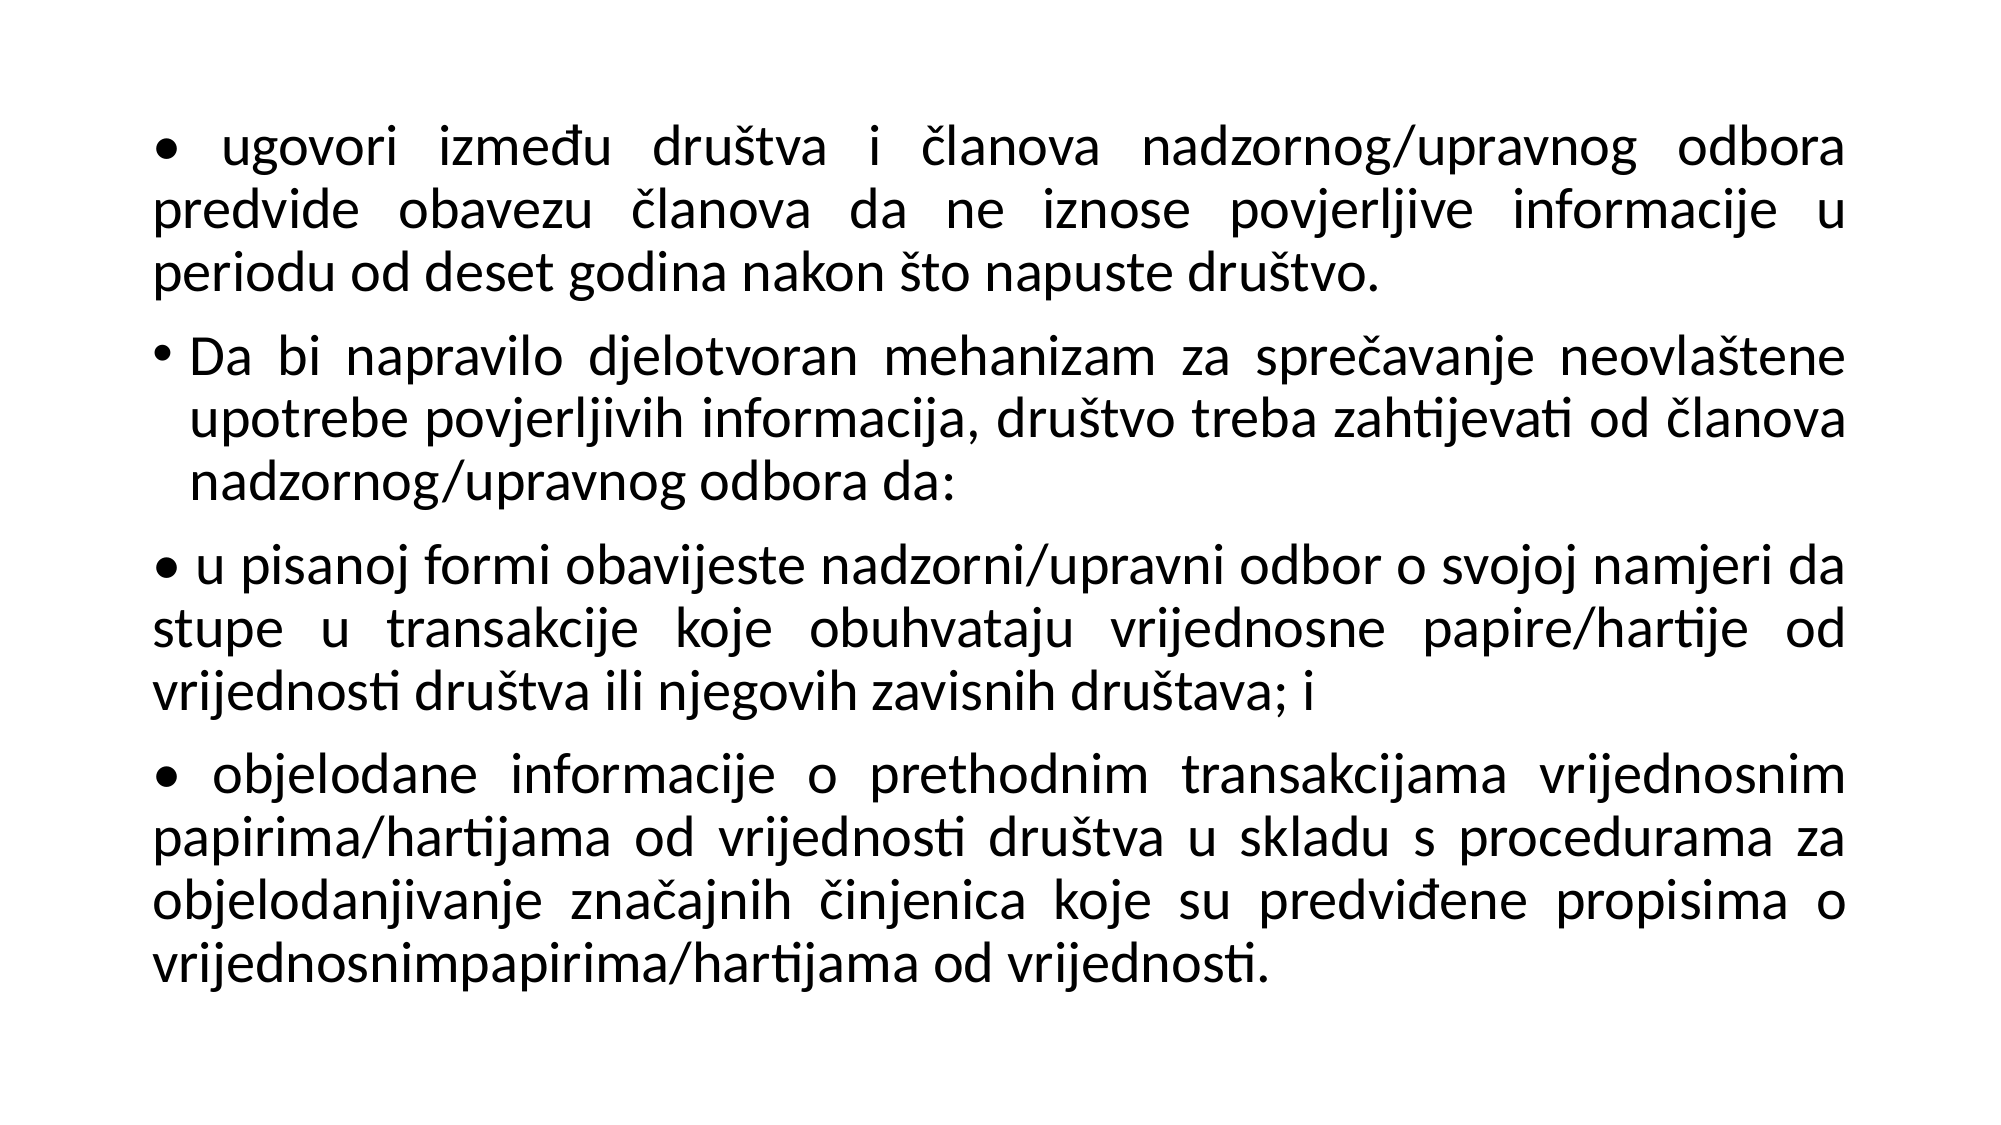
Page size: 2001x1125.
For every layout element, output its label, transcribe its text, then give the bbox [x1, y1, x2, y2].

list • ugovori između društva i članova nadzornog/upravnog odbora predvide obavezu članova da ne iznose povjerljive informacije u periodu od deset godina nakon što napuste društvo. Da bi napravilo djelotvoran mehanizam za sprečavanje neovlaštene upotrebe povjerljivih informacija, društvo treba zahtijevati od članova nadzornog/upravnog odbora da: • u pisanoj formi obavijeste nadzorni/upravni odbor o svojoj namjeri da stupe u transakcije koje obuhvataju vrijednosne papire/hartije od vrijednosti društva ili njegovih zavisnih društava; i • objelodane informacije o prethodnim transakcijama vrijednosnim papirima/hartijama od vrijednosti društva u skladu s procedurama za objelodanjivanje značajnih činjenica koje su predviđene propisima o vrijednosnimpapirima/hartijama od vrijednosti. [137, 108, 1863, 1014]
